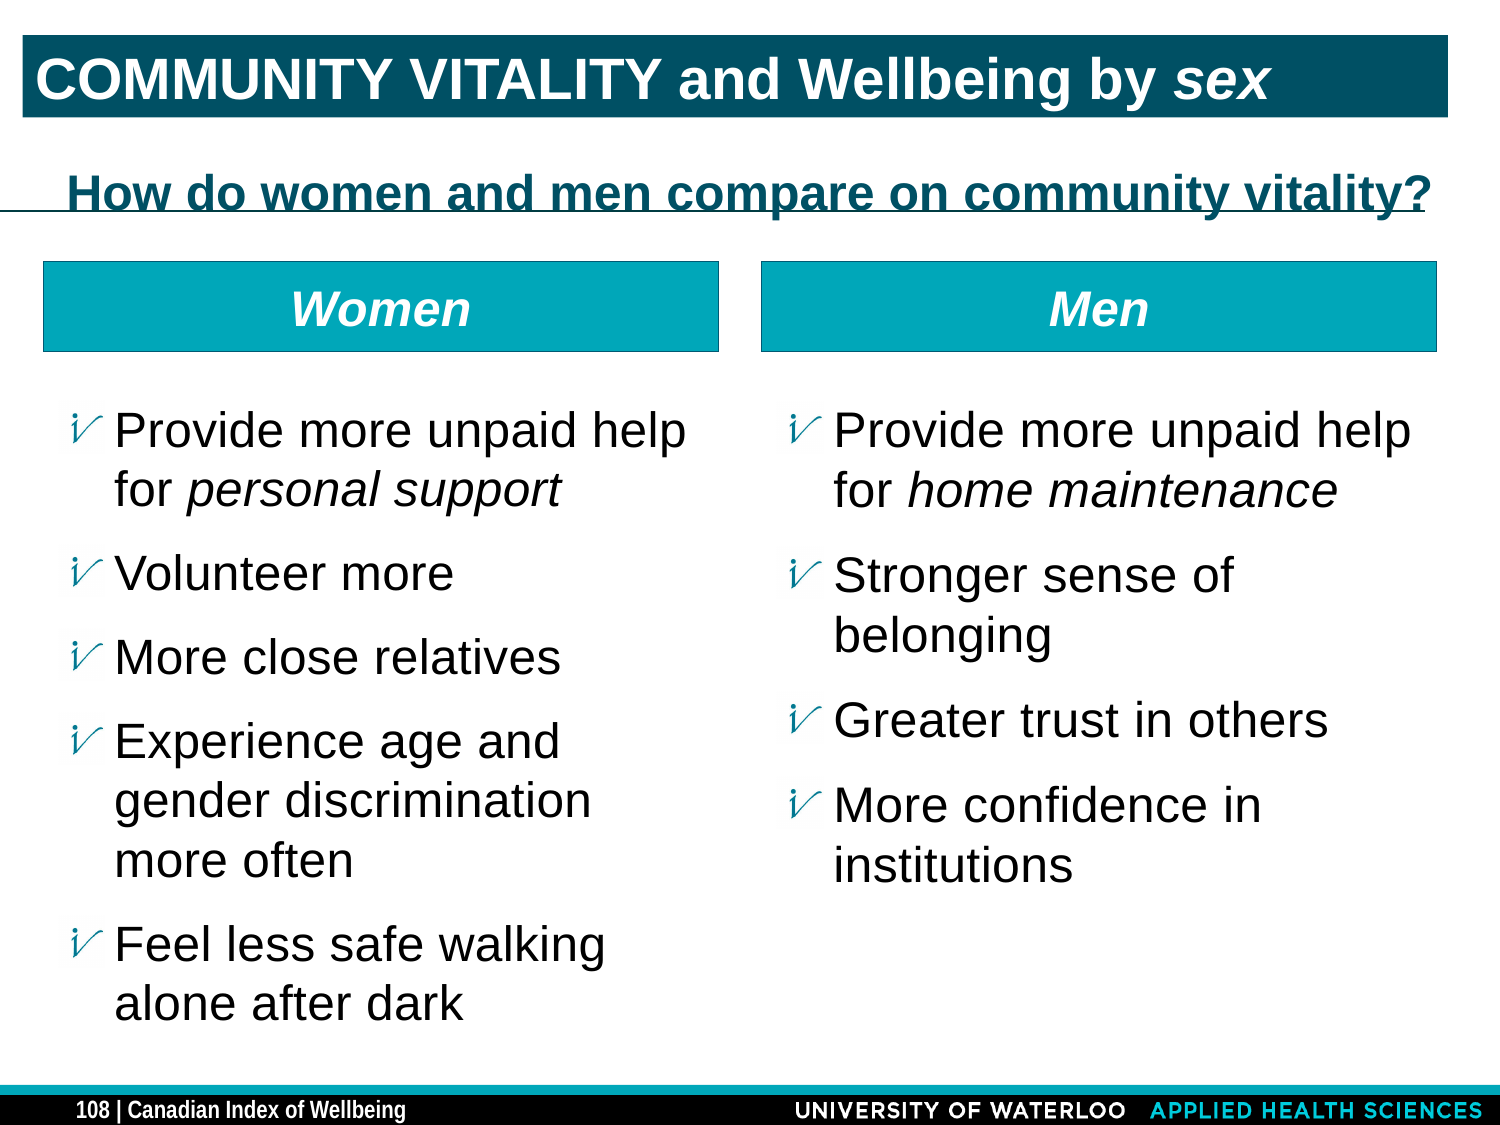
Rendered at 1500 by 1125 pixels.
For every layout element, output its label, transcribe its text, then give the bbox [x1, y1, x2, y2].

picture [776, 546, 824, 599]
picture [0, 1095, 1500, 1125]
picture [58, 544, 105, 597]
list Women [43, 261, 719, 352]
list Provide more unpaid help for home maintenance Stronger sense of belonging Greater trust in others More confidence in institutions [761, 390, 1448, 1039]
title How do women and men compare on community vitality? [0, 143, 1500, 237]
picture [58, 712, 105, 765]
picture [776, 401, 824, 454]
list Men [761, 261, 1437, 352]
list Provide more unpaid help for personal support Volunteer more More close relatives Experience age and gender discrimination more often Feel less safe walking alone after dark [43, 390, 719, 1039]
picture [776, 776, 824, 829]
picture [58, 628, 105, 681]
text_box COMMUNITY VITALITY and Wellbeing by sex [22, 35, 1448, 118]
picture [58, 400, 105, 454]
picture [776, 691, 824, 744]
picture [58, 915, 105, 968]
